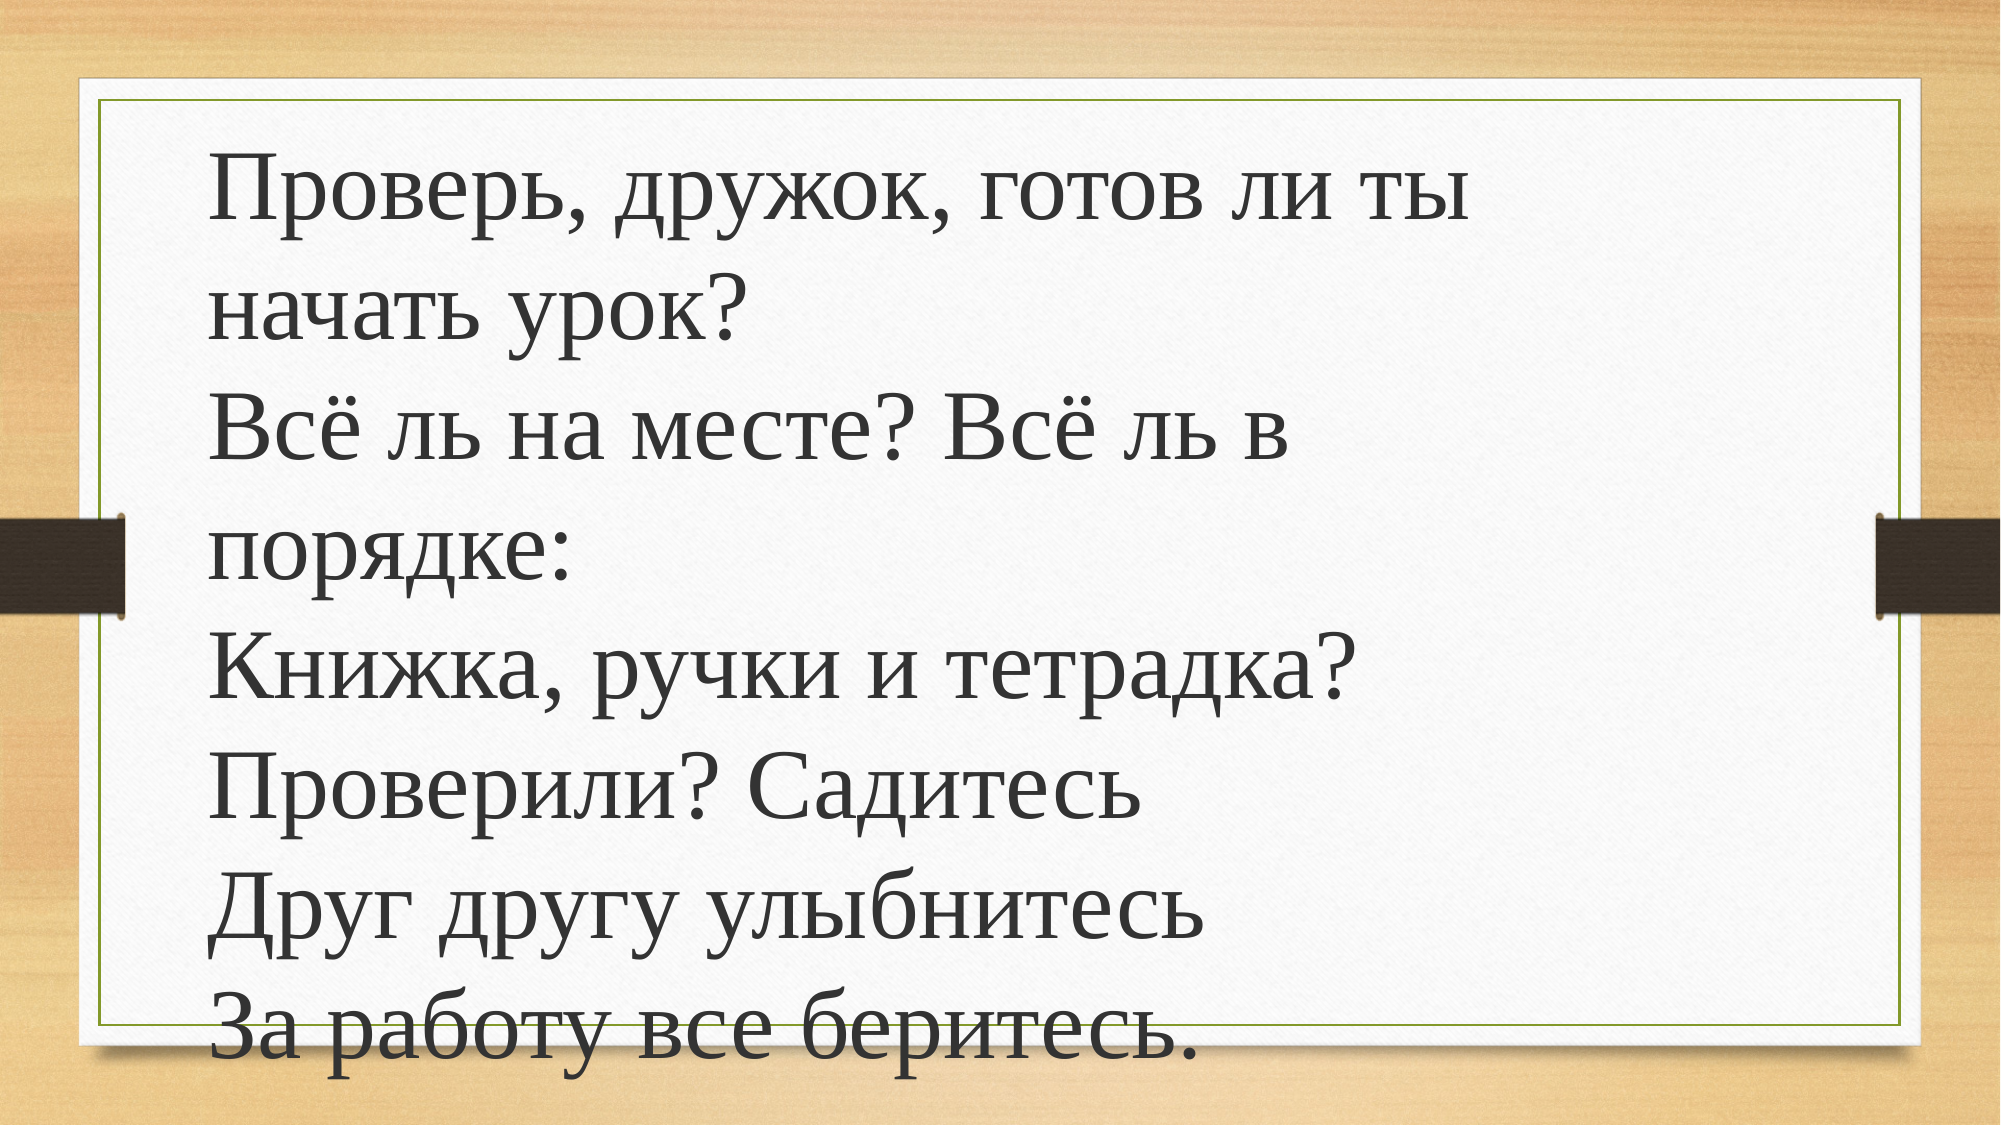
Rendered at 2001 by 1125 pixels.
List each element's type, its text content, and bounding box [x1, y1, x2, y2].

picture [0, 0, 2001, 1125]
text_box Проверь, дружок, готов ли ты начать урок? Всё ль на месте? Всё ль в порядке: Книжка, ручки и тетрадка? Проверили? Садитесь Друг другу улыбнитесь За работу все беритесь. [192, 111, 1500, 1087]
